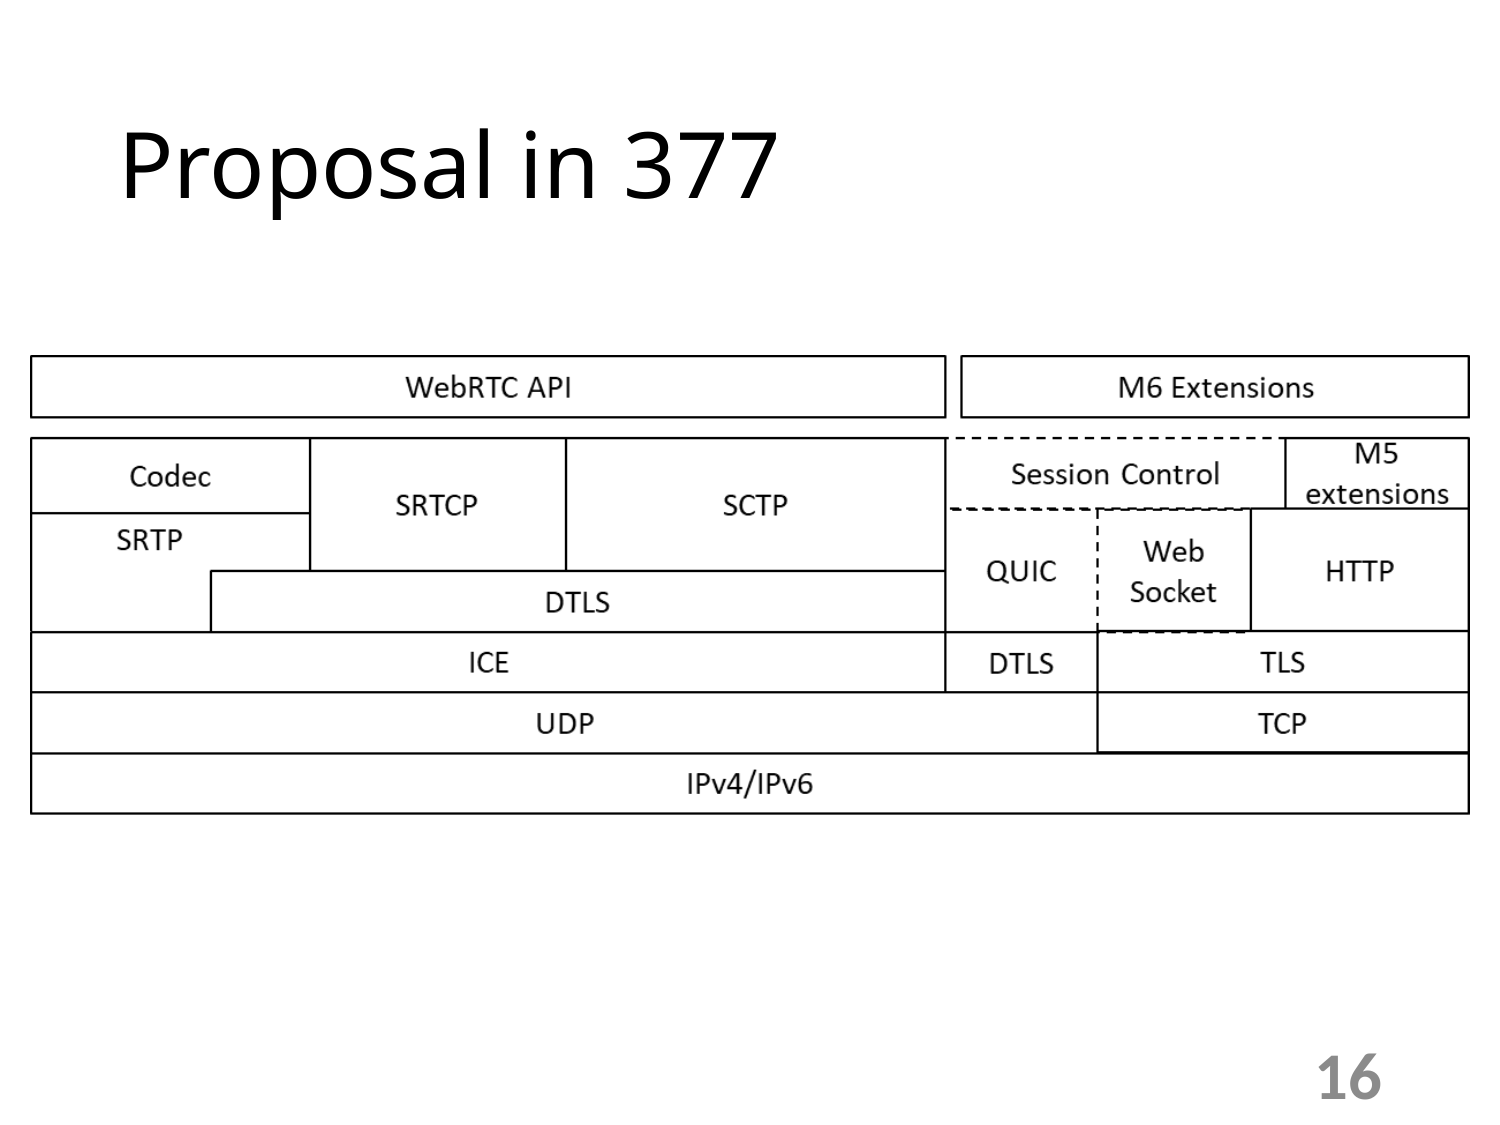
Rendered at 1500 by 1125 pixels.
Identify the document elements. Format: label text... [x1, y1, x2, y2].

slide_number 16 [1059, 1042, 1397, 1103]
title Proposal in 377 [103, 59, 1397, 278]
picture [30, 355, 1470, 824]
